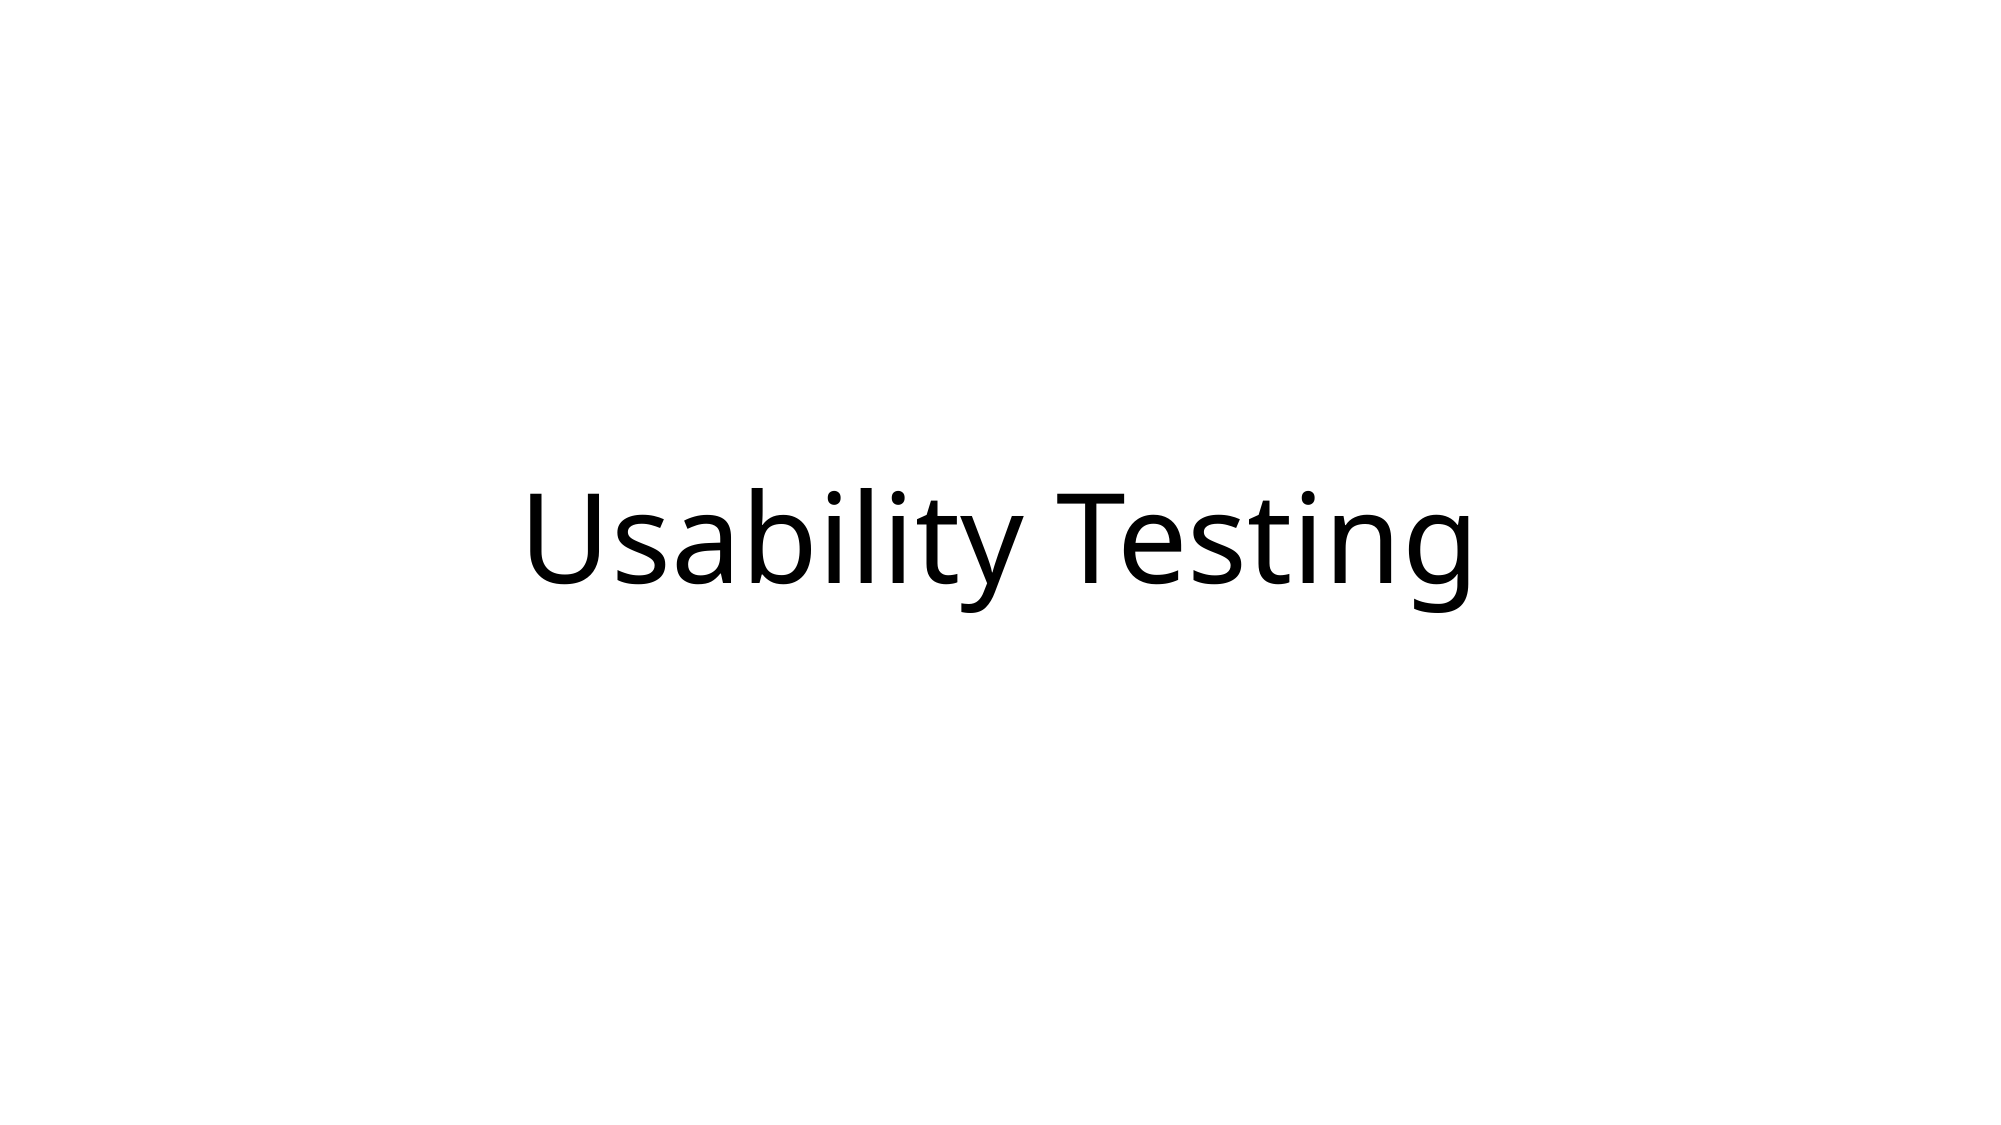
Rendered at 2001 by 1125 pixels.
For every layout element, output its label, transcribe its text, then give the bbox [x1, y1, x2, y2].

title Usability Testing [249, 226, 1750, 618]
